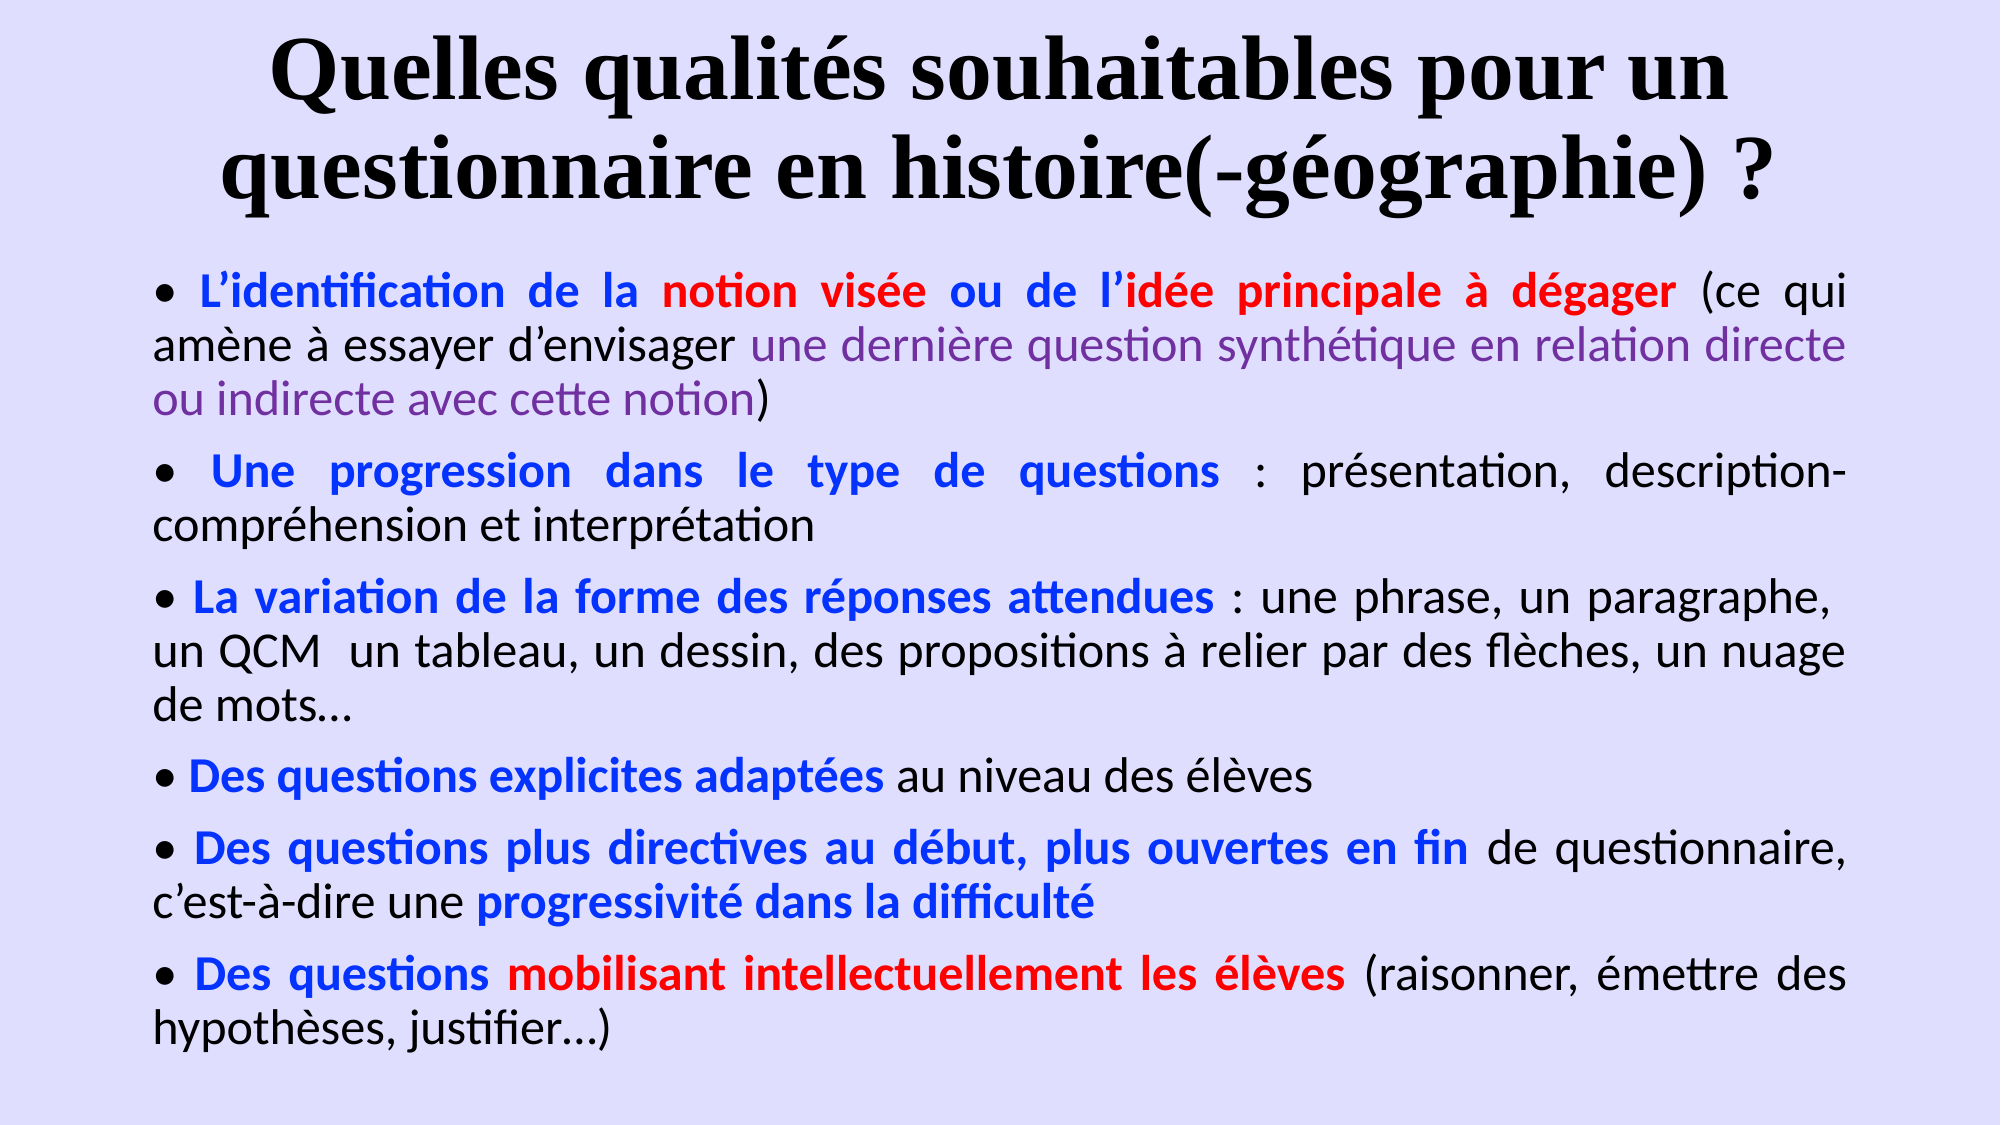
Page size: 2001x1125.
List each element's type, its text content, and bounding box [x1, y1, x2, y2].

list • L’identification de la notion visée ou de l’idée principale à dégager (ce qui amène à essayer d’envisager une dernière question synthétique en relation directe ou indirecte avec cette notion) • Une progression dans le type de questions : présentation, description-compréhension et interprétation • La variation de la forme des réponses attendues : une phrase, un paragraphe, un QCM un tableau, un dessin, des propositions à relier par des flèches, un nuage de mots… • Des questions explicites adaptées au niveau des élèves • Des questions plus directives au début, plus ouvertes en fin de questionnaire, c’est-à-dire une progressivité dans la difficulté • Des questions mobilisant intellectuellement les élèves (raisonner, émettre des hypothèses, justifier…) [137, 256, 1863, 1066]
title Quelles qualités souhaitables pour un questionnaire en histoire(-géographie) ? [0, 11, 2000, 229]
